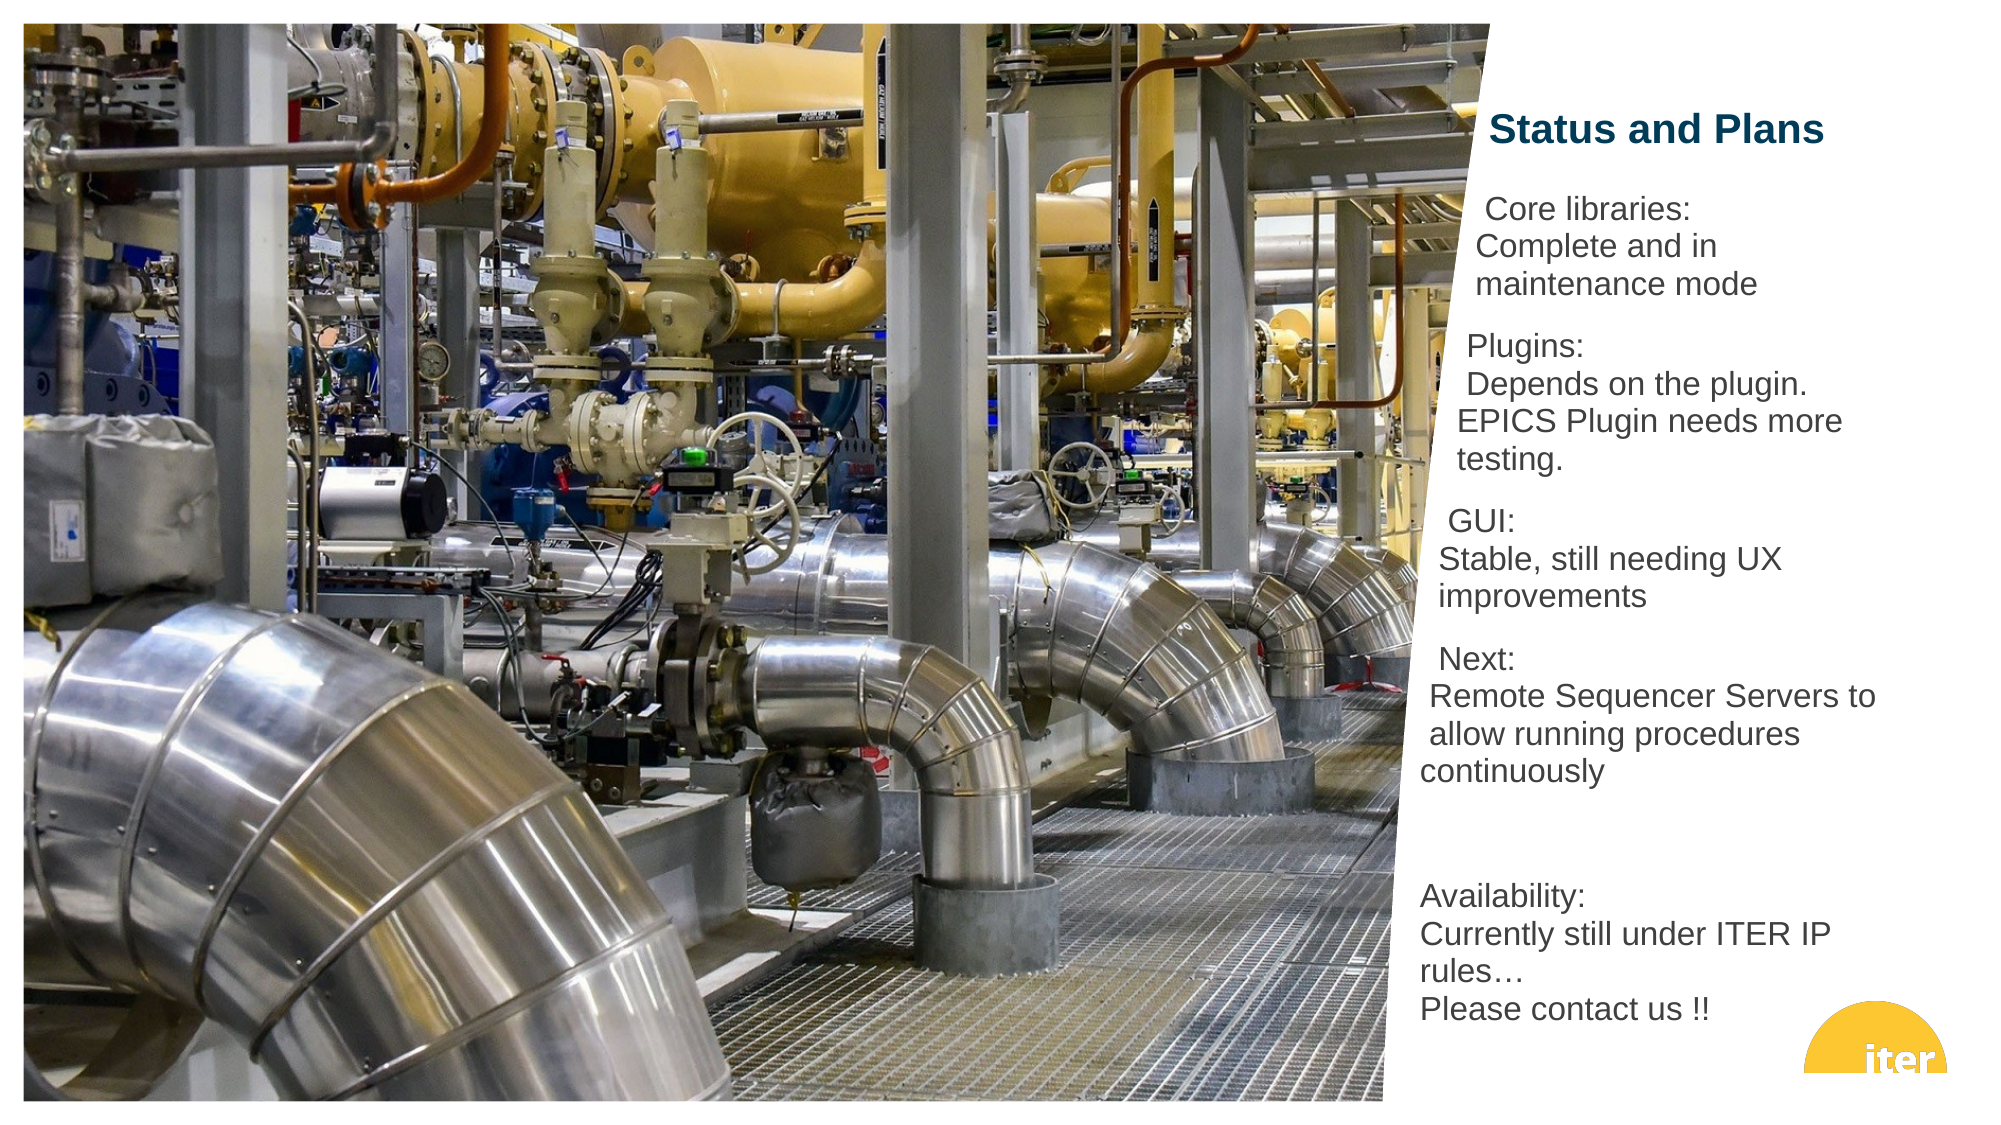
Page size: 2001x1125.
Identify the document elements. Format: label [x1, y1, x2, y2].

text_box [0, 0, 2000, 1125]
picture [1804, 1001, 1947, 1073]
